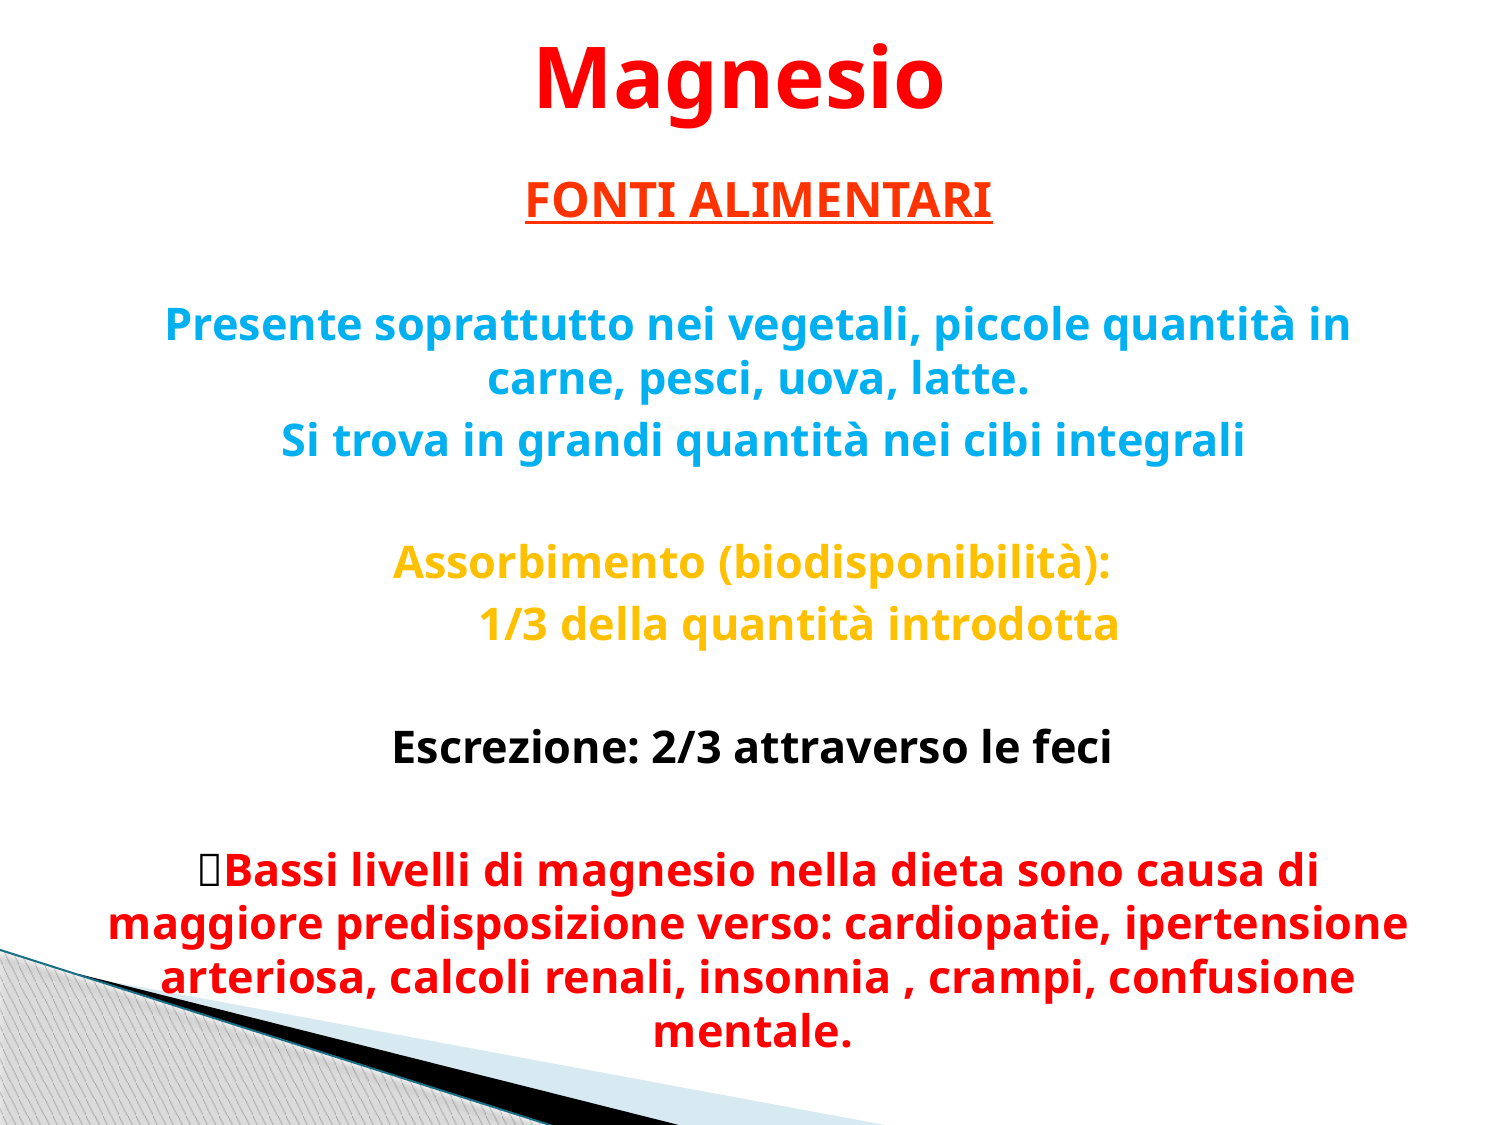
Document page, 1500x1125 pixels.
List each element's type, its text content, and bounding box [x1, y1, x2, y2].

title Magnesio [64, 0, 1415, 149]
list FONTI ALIMENTARI Presente soprattutto nei vegetali, piccole quantità in carne, pesci, uova, latte. Si trova in grandi quantità nei cibi integrali Assorbimento (biodisponibilità): 1/3 della quantità introdotta Escrezione: 2/3 attraverso le feci Bassi livelli di magnesio nella dieta sono causa di maggiore predisposizione verso: cardiopatie, ipertensione arteriosa, calcoli renali, insonnia , crampi, confusione mentale. [75, 160, 1425, 1071]
